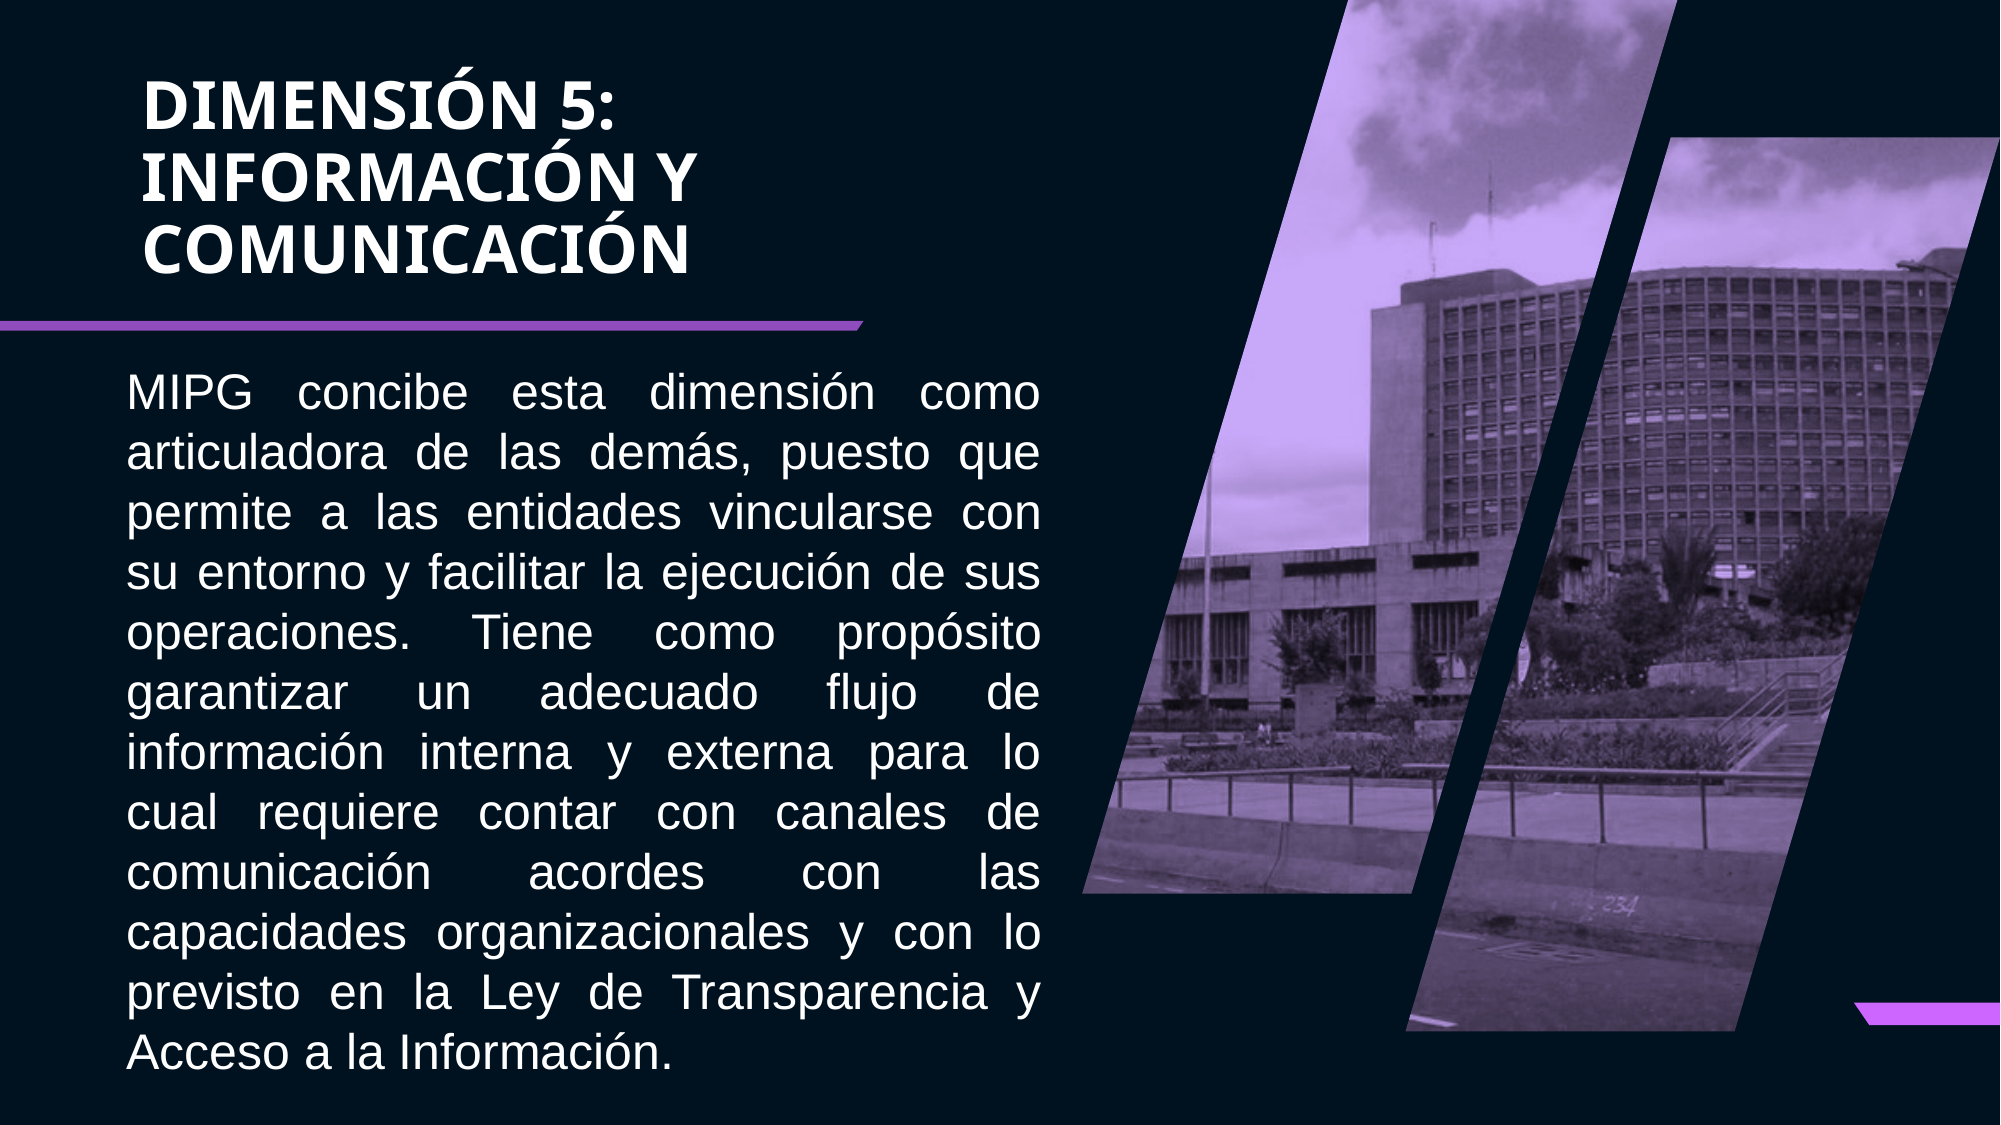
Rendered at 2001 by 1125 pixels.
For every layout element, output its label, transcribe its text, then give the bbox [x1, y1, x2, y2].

list MIPG concibe esta dimensión como articuladora de las demás, puesto que permite a las entidades vincularse con su entorno y facilitar la ejecución de sus operaciones. Tiene como propósito garantizar un adecuado flujo de información interna y externa para lo cual requiere contar con canales de comunicación acordes con las capacidades organizacionales y con lo previsto en la Ley de Transparencia y Acceso a la Información. [126, 351, 1058, 1032]
picture [1082, 0, 2000, 1032]
title DIMENSIÓN 5: INFORMACIÓN Y COMUNICACIÓN [126, 115, 957, 245]
